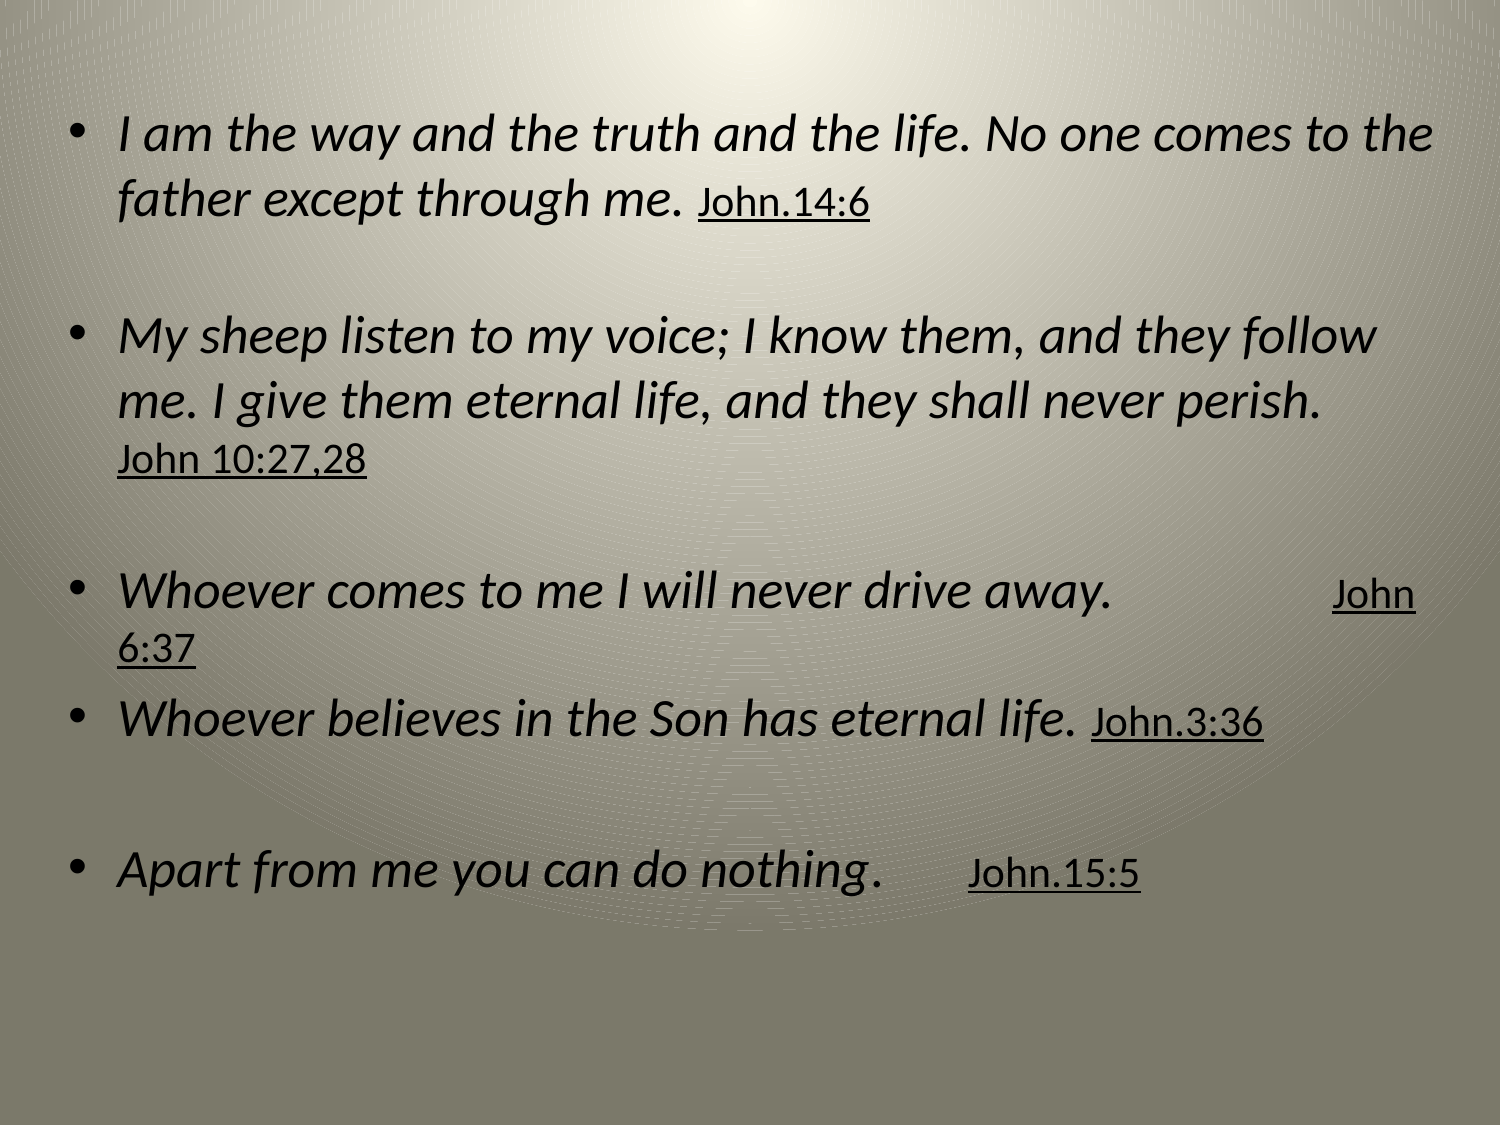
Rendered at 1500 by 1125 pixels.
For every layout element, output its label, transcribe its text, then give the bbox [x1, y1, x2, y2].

list I am the way and the truth and the life. No one comes to the father except through me. John.14:6 My sheep listen to my voice; I know them, and they follow me. I give them eternal life, and they shall never perish. John 10:27,28 Whoever comes to me I will never drive away. John 6:37 Whoever believes in the Son has eternal life. John.3:36 Apart from me you can do nothing. John.15:5 [53, 90, 1471, 917]
